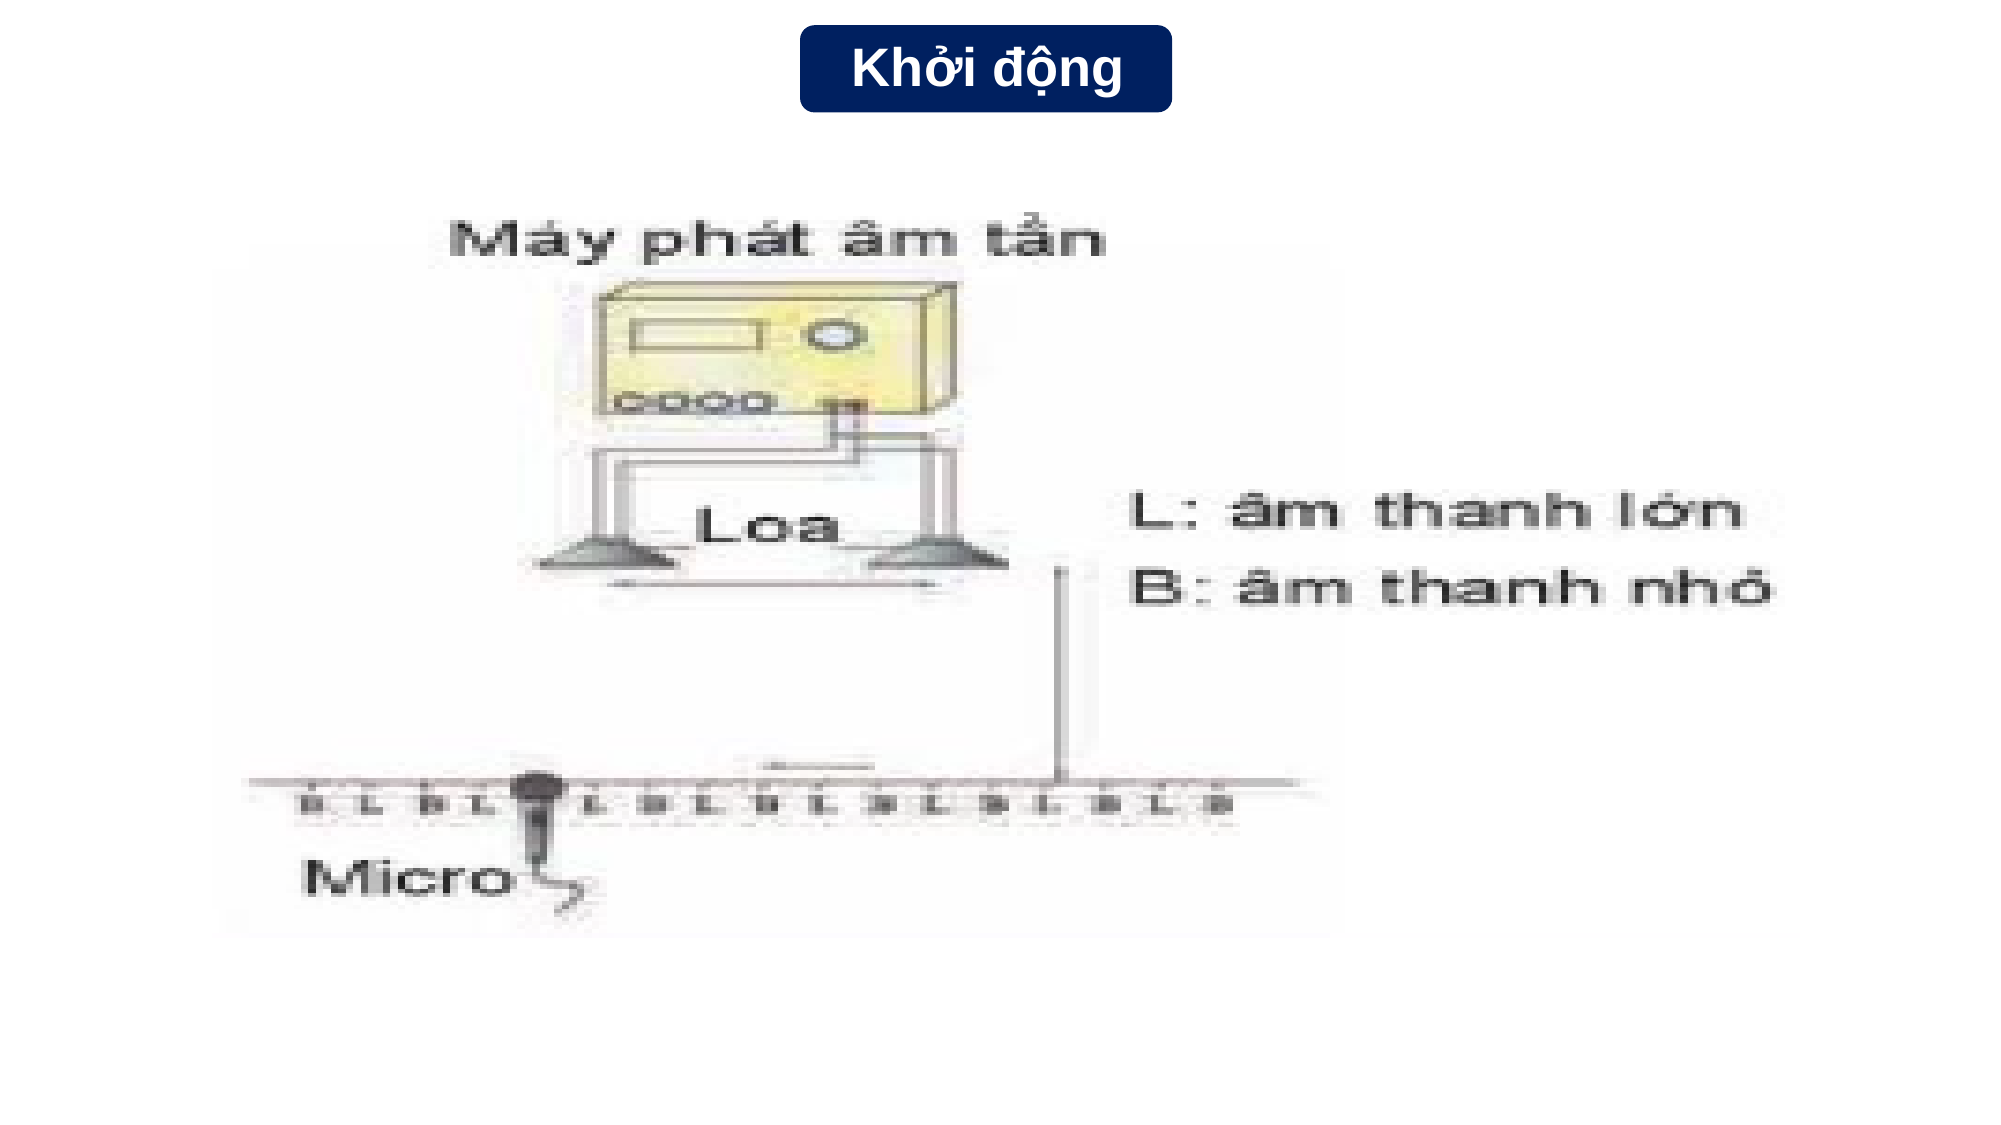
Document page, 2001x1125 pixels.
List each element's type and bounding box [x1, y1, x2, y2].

text_box [799, 25, 1173, 113]
picture [212, 212, 1800, 938]
